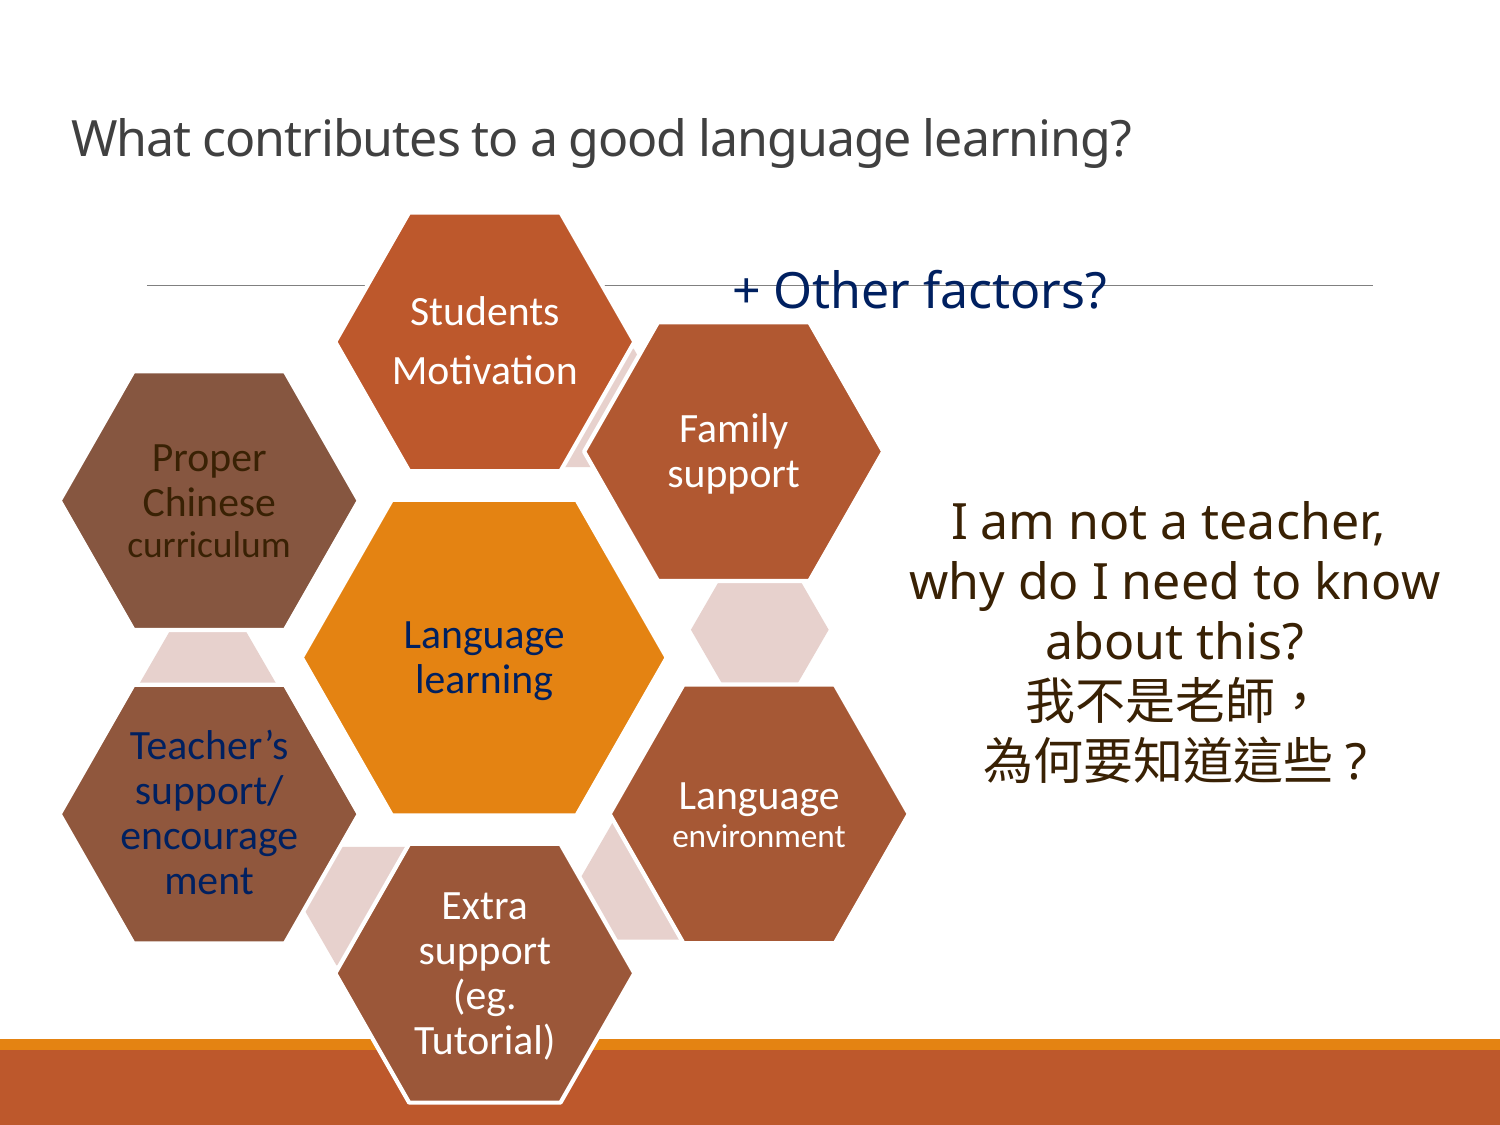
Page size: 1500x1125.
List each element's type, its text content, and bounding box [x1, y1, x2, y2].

title What contributes to a good language learning? [56, 22, 1150, 175]
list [0, 211, 1122, 1104]
text_box + Other factors? [1128, 212, 1496, 365]
text_box I am not a teacher, why do I need to know about this? 我不是老師， 為何要知道這些? [1131, 512, 1463, 766]
